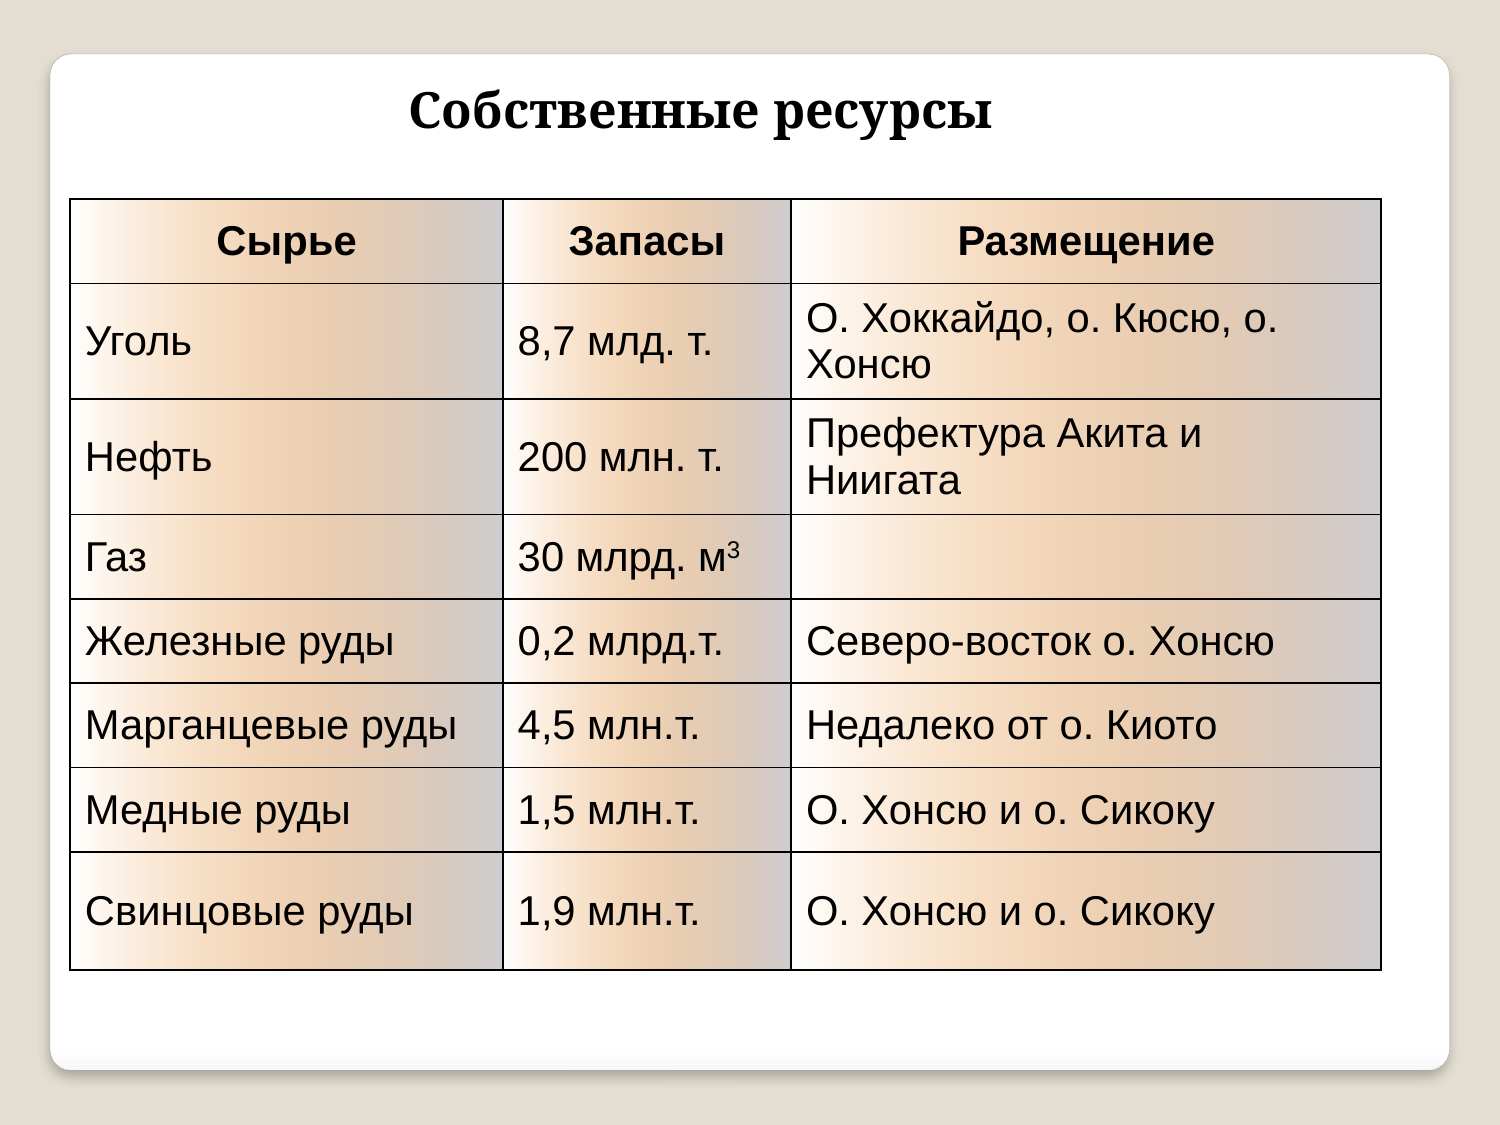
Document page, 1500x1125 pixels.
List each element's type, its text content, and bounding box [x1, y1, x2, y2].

table_cell Газ [71, 515, 502, 598]
table_cell 1,9 млн.т. [504, 853, 790, 969]
table_cell Марганцевые руды [71, 684, 502, 767]
table_cell Недалеко от о. Киото [792, 684, 1380, 767]
table_cell 1,5 млн.т. [504, 768, 790, 851]
table_header Сырье [71, 200, 502, 283]
table_cell 0,2 млрд.т. [504, 600, 790, 682]
table_cell 30 млрд. м3 [504, 515, 790, 598]
table_cell О. Хонсю и о. Сикоку [792, 853, 1380, 969]
table_cell Свинцовые руды [71, 853, 502, 969]
table_cell 4,5 млн.т. [504, 684, 790, 767]
table_cell О. Хоккайдо, о. Кюсю, о. Хонсю [792, 284, 1380, 398]
table_cell Северо-восток о. Хонсю [792, 600, 1380, 682]
table_cell Нефть [71, 400, 502, 514]
table_cell О. Хонсю и о. Сикоку [792, 768, 1380, 851]
table_cell 200 млн. т. [504, 400, 790, 514]
table_header Запасы [504, 200, 790, 283]
text_box Собственные ресурсы [393, 70, 1008, 146]
table_cell [792, 515, 1380, 598]
table_cell 8,7 млд. т. [504, 284, 790, 398]
table_cell Медные руды [71, 768, 502, 851]
table_cell Железные руды [71, 600, 502, 682]
table_cell Префектура Акита и Ниигата [792, 400, 1380, 514]
table_header Размещение [792, 200, 1380, 283]
table_cell Уголь [71, 284, 502, 398]
